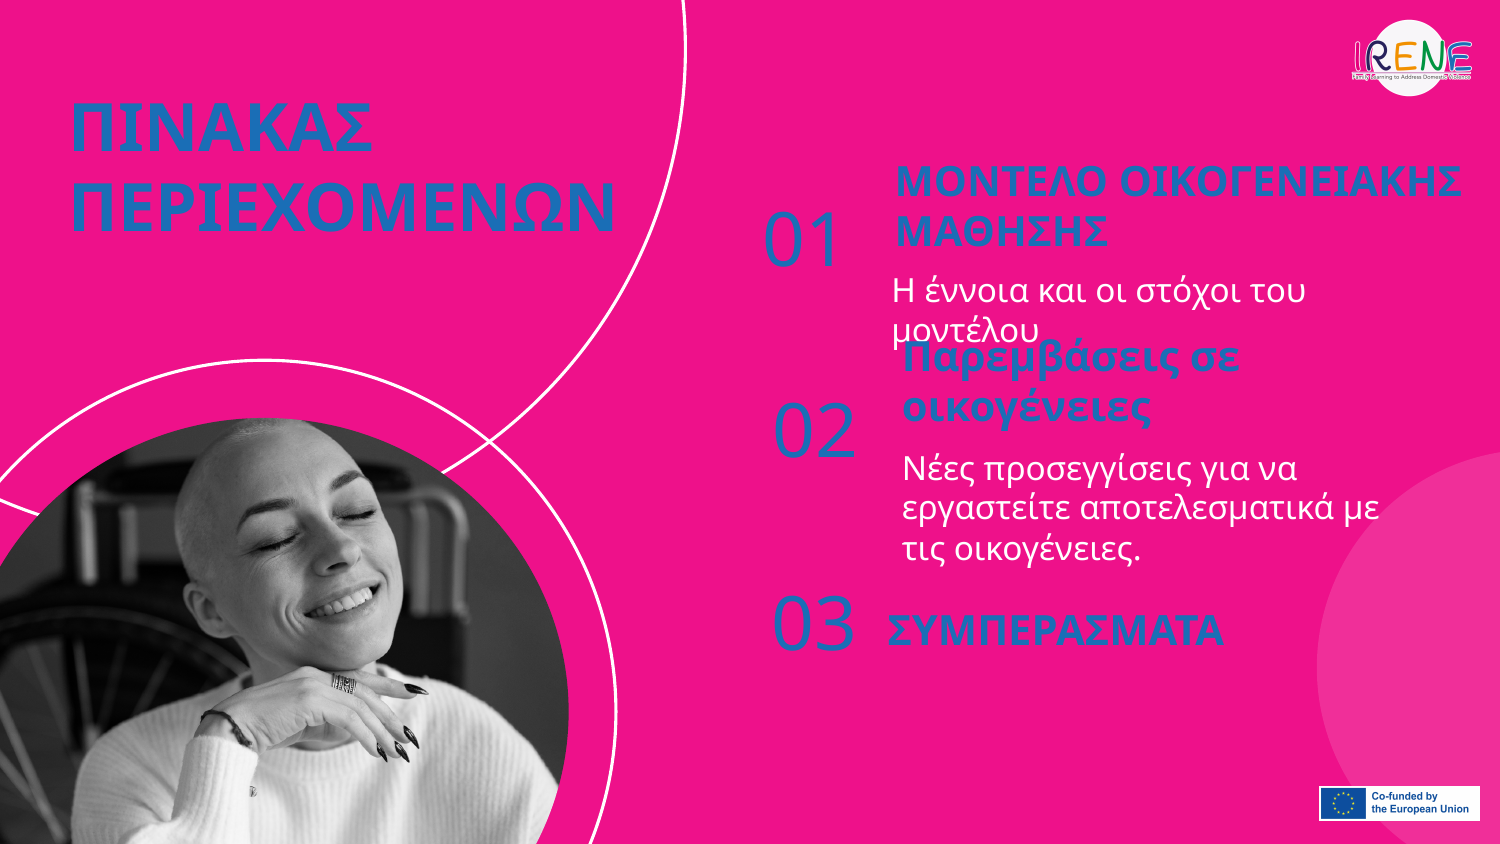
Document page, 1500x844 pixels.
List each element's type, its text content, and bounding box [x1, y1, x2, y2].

title ΣΥΜΠΕΡΑΣΜΑΤΑ [872, 580, 1426, 669]
title 02 [672, 376, 874, 488]
title ΜΟΝΤΕΛΟ ΟΙΚΟΓΕΝΕΙΑΚΗΣ ΜΑΘΗΣΗΣ [879, 181, 1488, 271]
title 03 [671, 568, 873, 680]
subtitle Η έννοια και οι στόχοι του μοντέλου [876, 254, 1371, 308]
title Παρεμβάσεις σε οικογένειες [886, 356, 1441, 445]
subtitle Νέες προσεγγίσεις για να εργαστείτε αποτελεσματικά με τις οικογένειες. [886, 445, 1426, 499]
picture [1319, 786, 1480, 821]
picture [0, 417, 569, 844]
title 01 [662, 185, 864, 297]
title ΠΙΝΑΚΑΣ ΠΕΡΙΕΧΟΜΕΝΩΝ [53, 69, 662, 445]
picture [1319, 19, 1500, 98]
